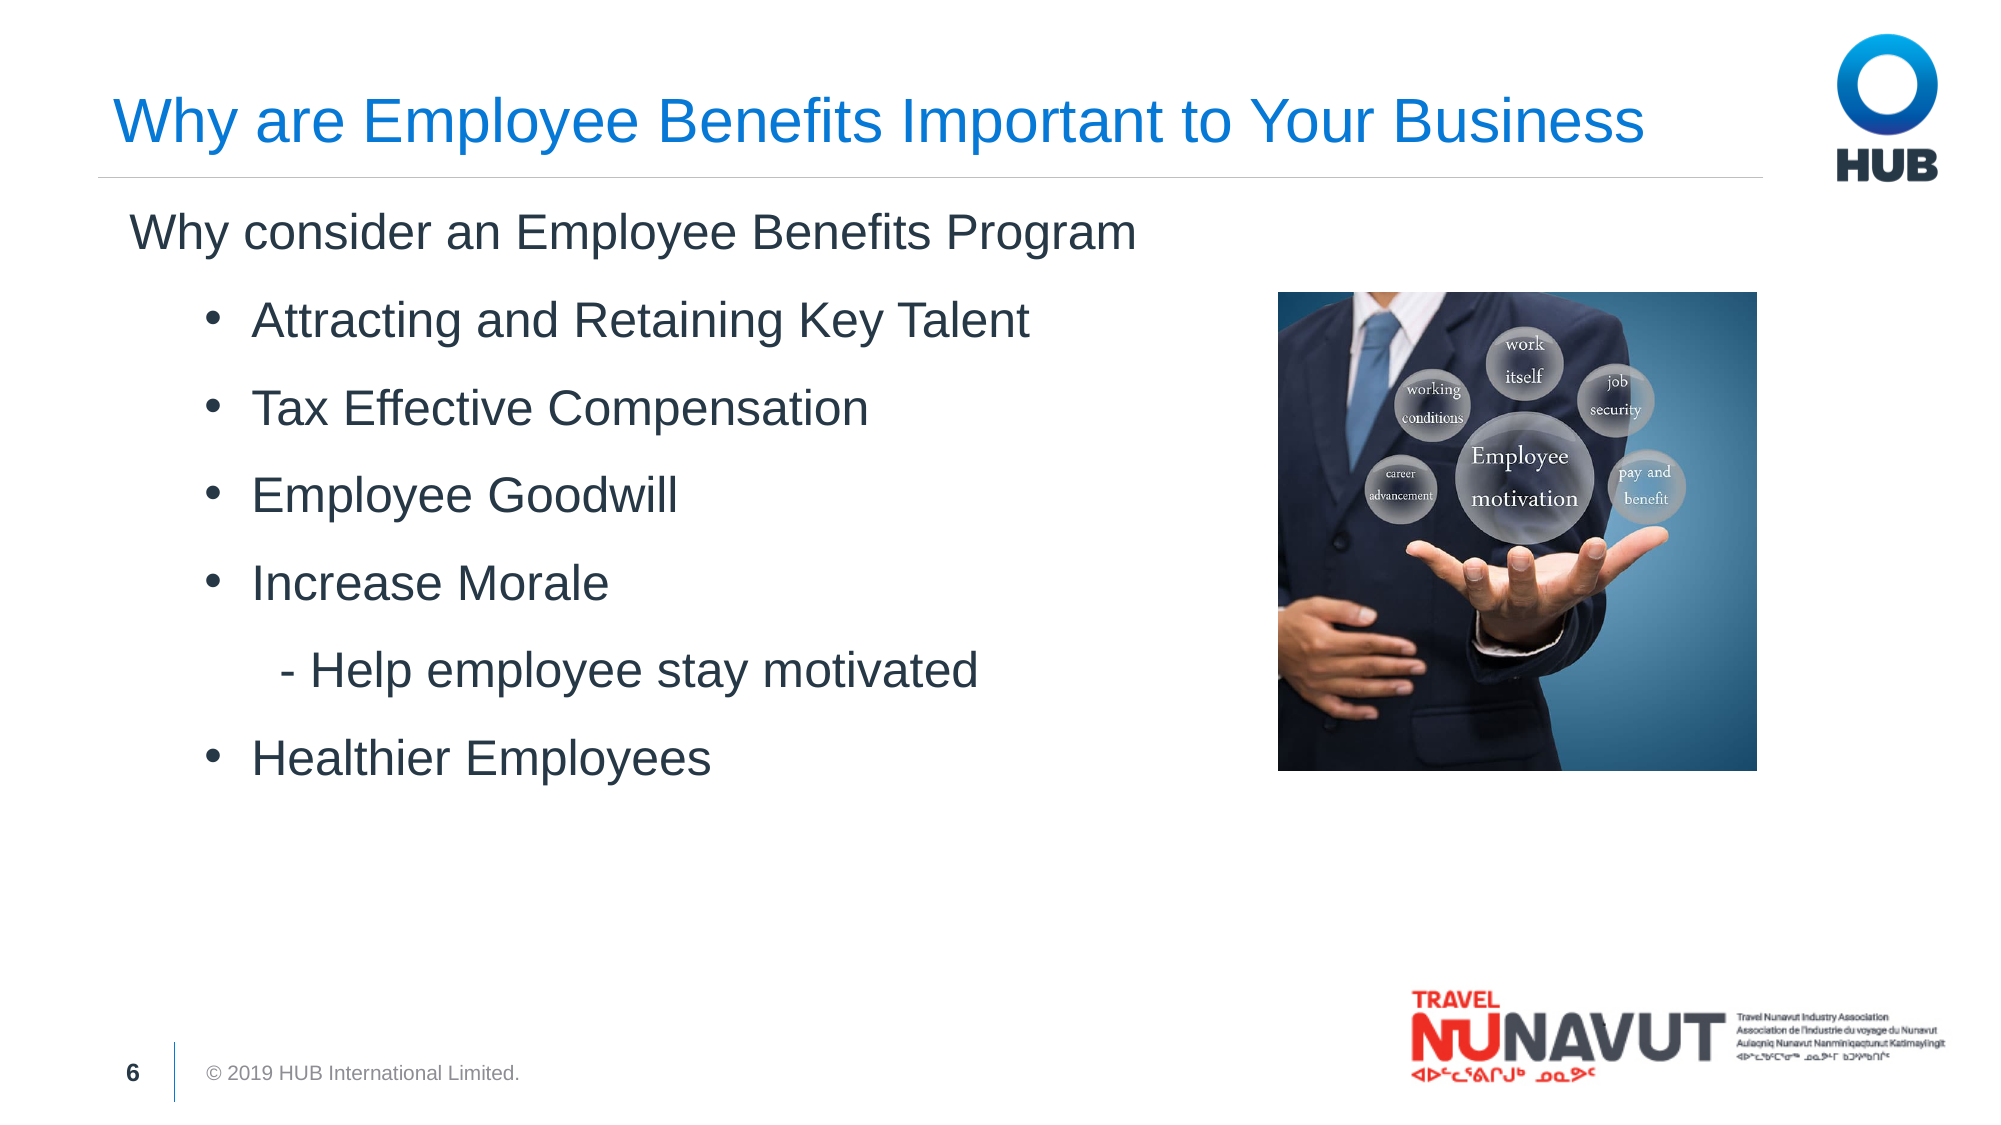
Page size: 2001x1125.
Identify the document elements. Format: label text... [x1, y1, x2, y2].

title Why are Employee Benefits Important to Your Business [98, 67, 1710, 178]
picture [1278, 292, 1757, 771]
picture [1782, 2, 1992, 213]
text_box Why consider an Employee Benefits Program Attracting and Retaining Key Talent Tax Effective Compensation Employee Goodwill Increase Morale - Help employee stay motivated Healthier Employees [114, 177, 1863, 793]
picture [1353, 942, 2000, 1125]
